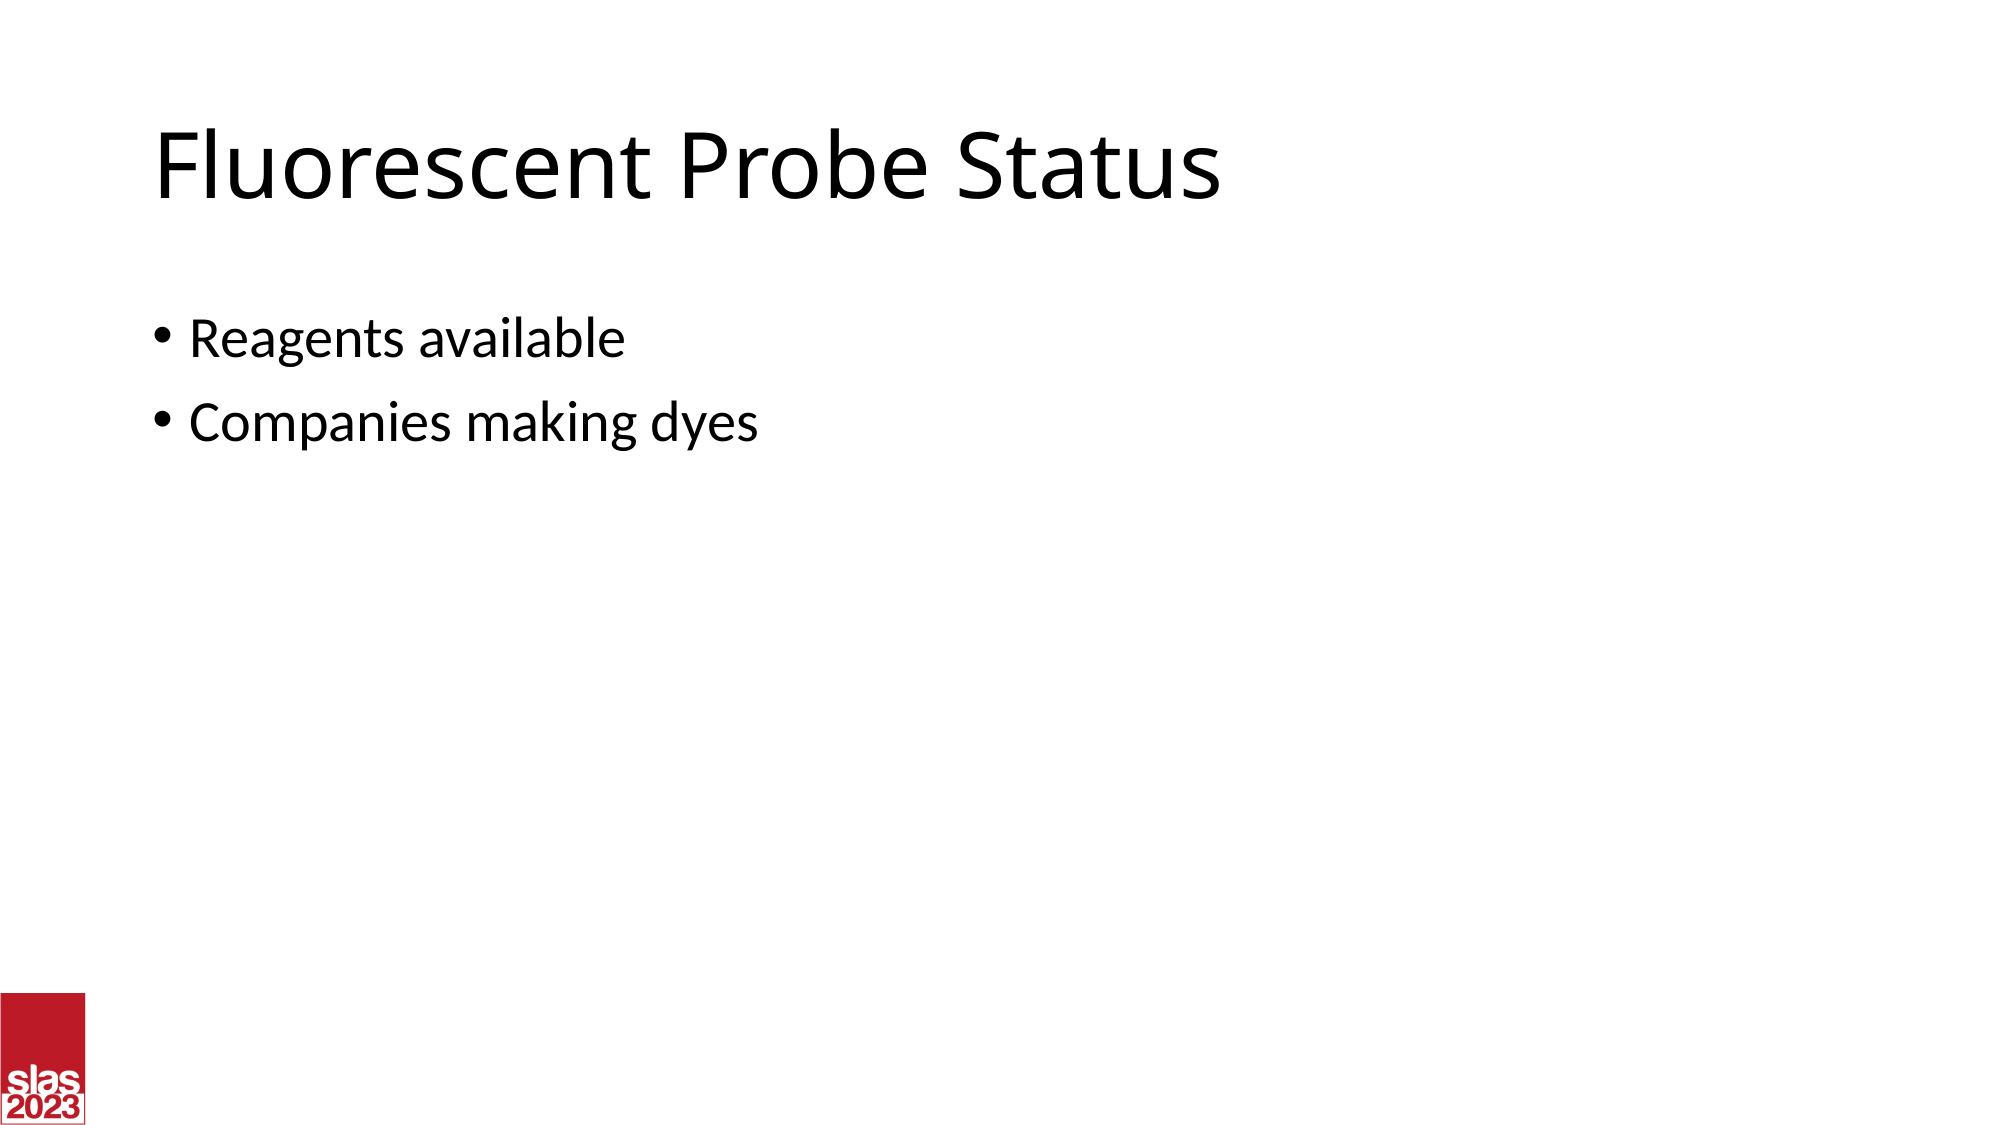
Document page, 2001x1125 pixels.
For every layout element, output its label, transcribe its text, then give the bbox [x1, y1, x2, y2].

picture [0, 993, 86, 1125]
list Reagents available Companies making dyes [137, 299, 1078, 664]
title Fluorescent Probe Status [137, 59, 1863, 278]
